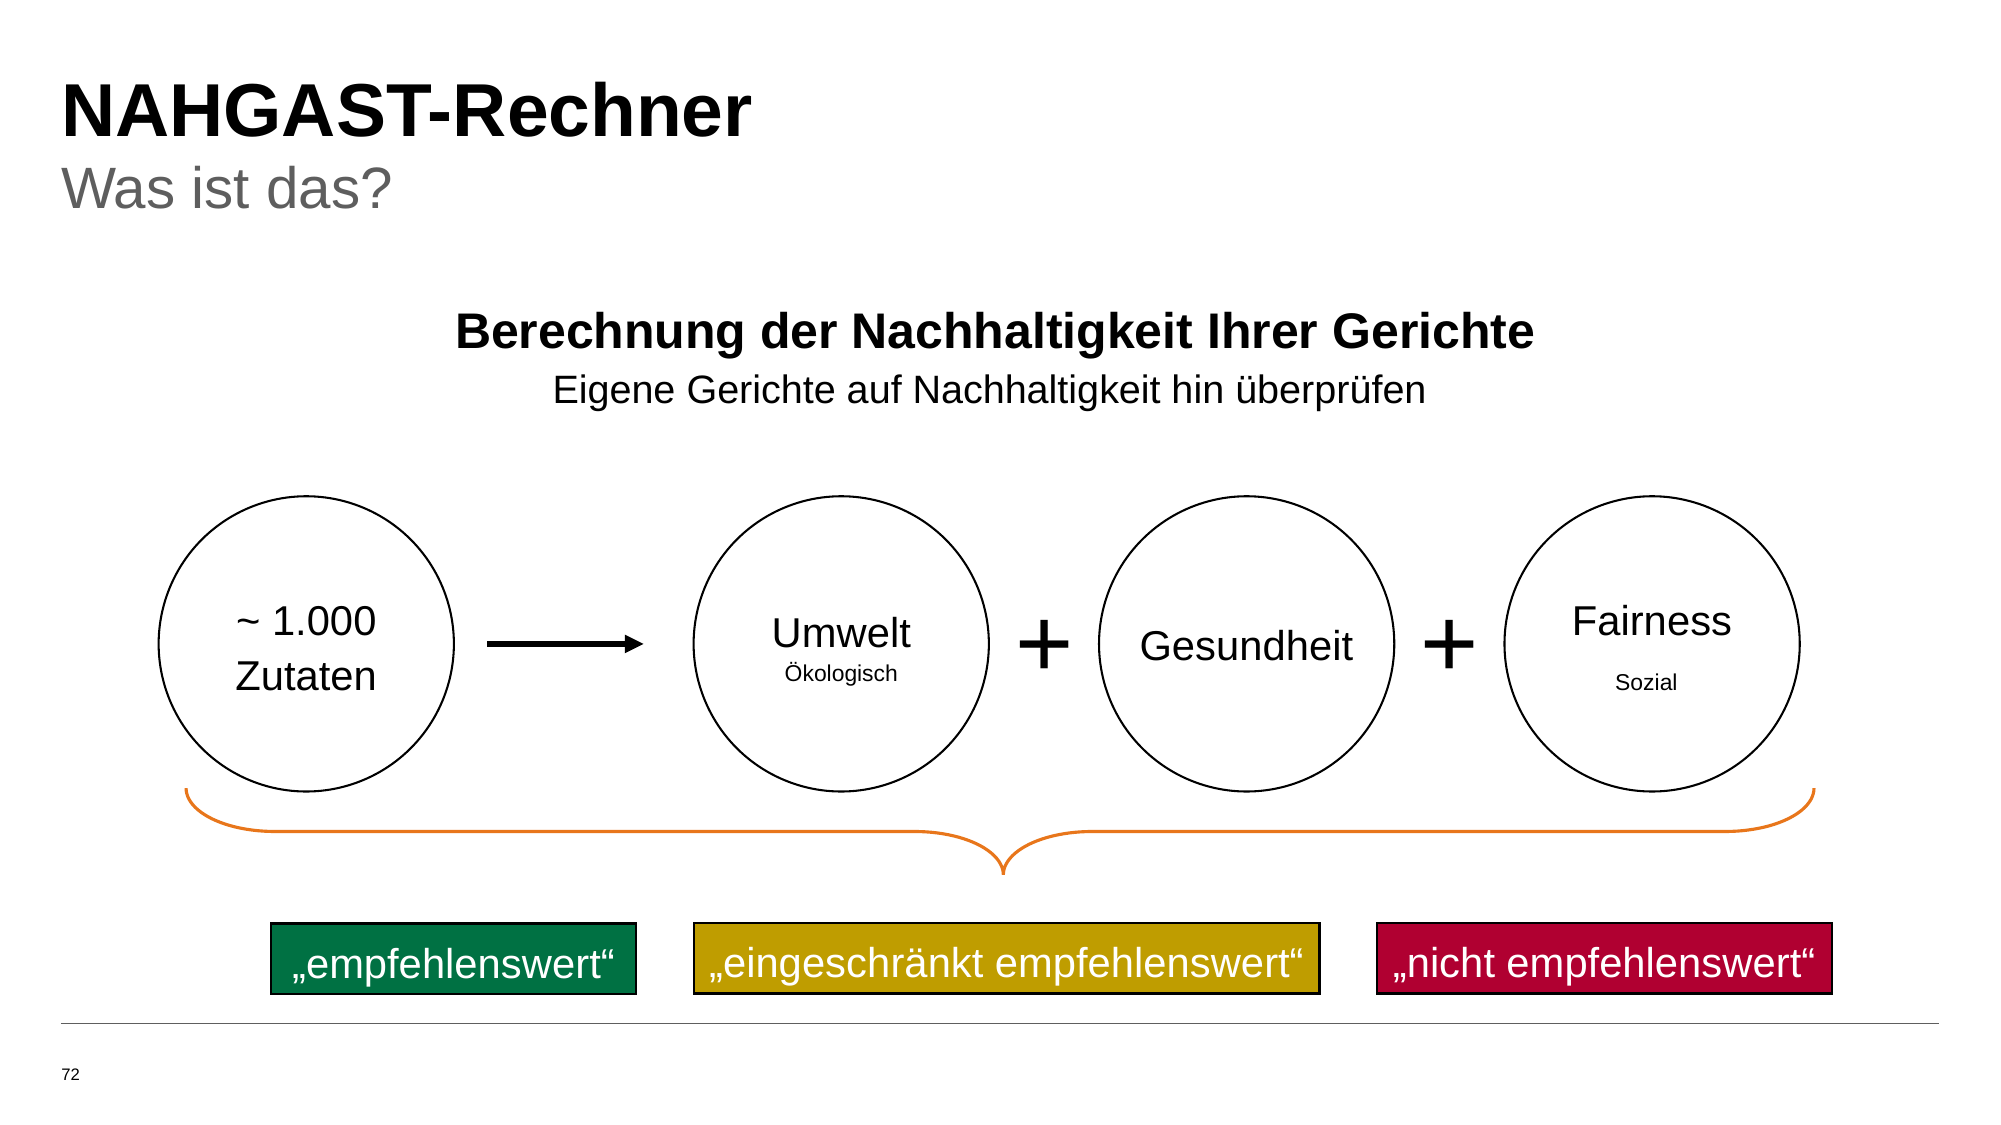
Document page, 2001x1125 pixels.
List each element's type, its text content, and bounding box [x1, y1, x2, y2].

list Berechnung der Nachhaltigkeit Ihrer Gerichte Eigene Gerichte auf Nachhaltigkeit hin überprüfen [60, 292, 1931, 953]
text_box „nicht empfehlenswert“ [1376, 922, 1833, 995]
text_box [185, 788, 1815, 875]
picture [1015, 615, 1073, 673]
text_box [1097, 495, 1396, 788]
title NAHGAST-Rechner [60, 61, 1509, 155]
picture [1420, 615, 1478, 673]
text_box Umwelt Ökologisch [692, 495, 990, 788]
text_box „eingeschränkt empfehlenswert“ [693, 922, 1321, 995]
text_box „empfehlenswert“ [270, 922, 637, 995]
text_box Gesundheit [1124, 606, 1369, 676]
text_box Fairness Sozial [1503, 495, 1801, 788]
text_box ~ 1.000 Zutaten [157, 495, 455, 788]
list Was ist das? [60, 143, 1508, 226]
